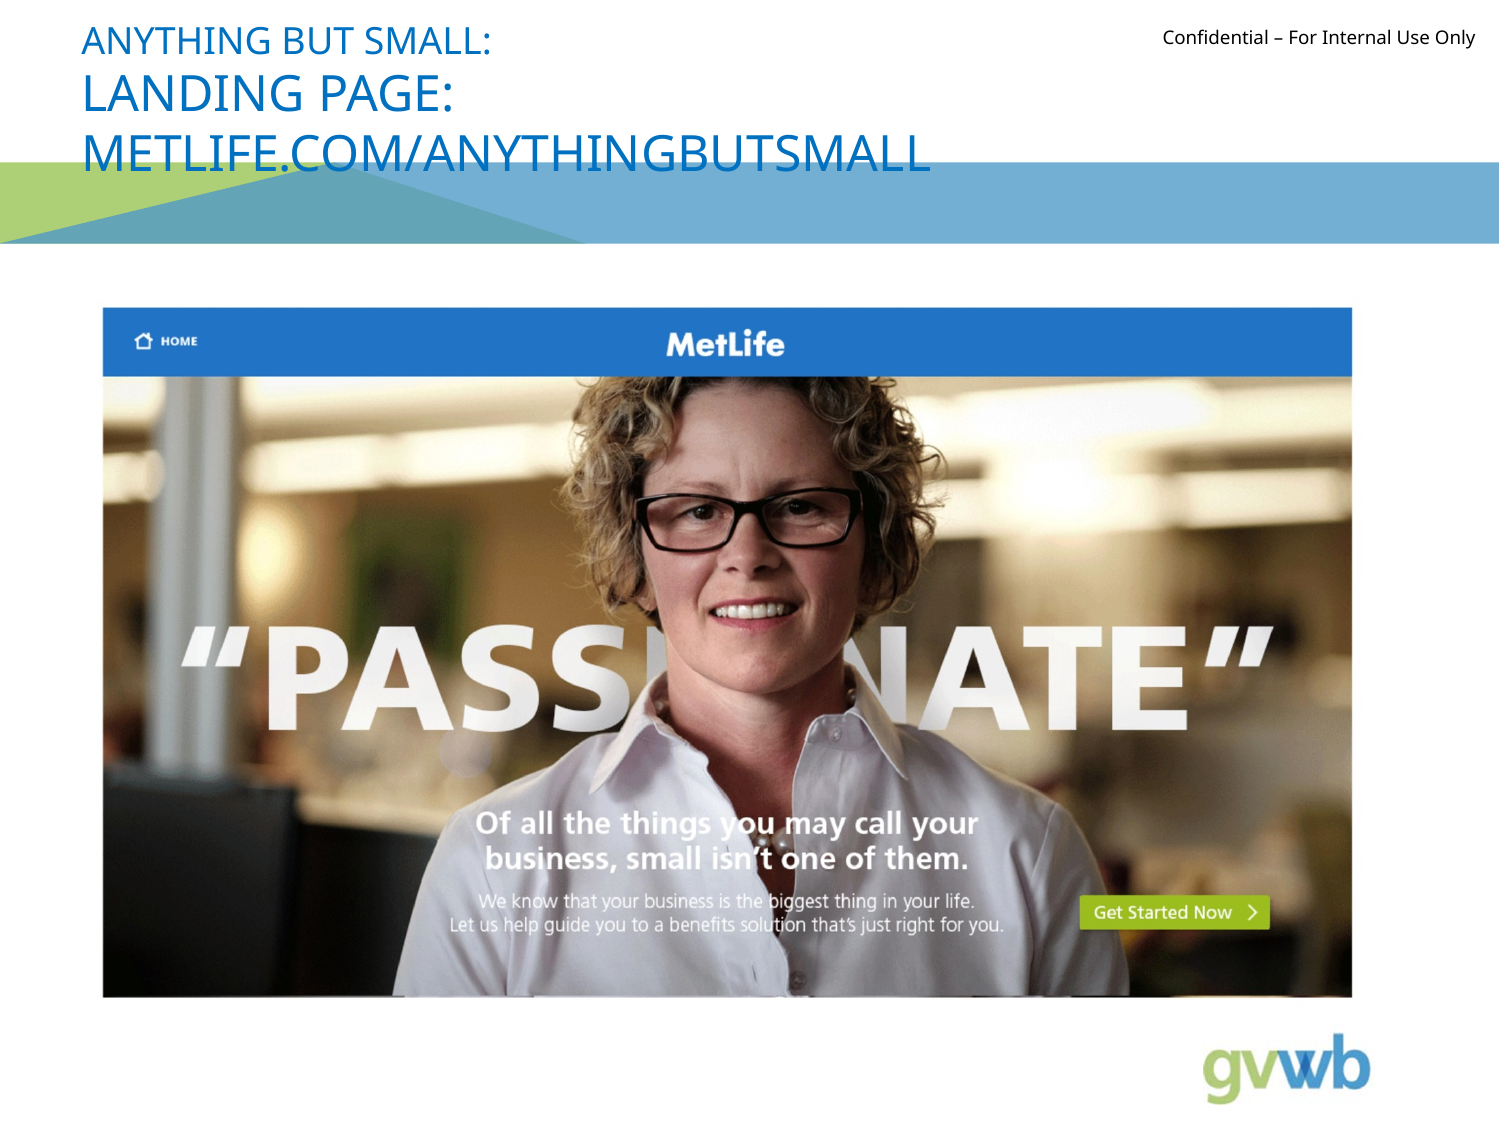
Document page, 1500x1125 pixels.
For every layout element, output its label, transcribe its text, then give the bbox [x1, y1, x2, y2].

picture [1203, 1024, 1375, 1105]
title ANYTHING BUT SMALL: LANDING PAGE: metlife.com/anythingbutsmall [66, 54, 1300, 145]
picture [74, 287, 1376, 1020]
